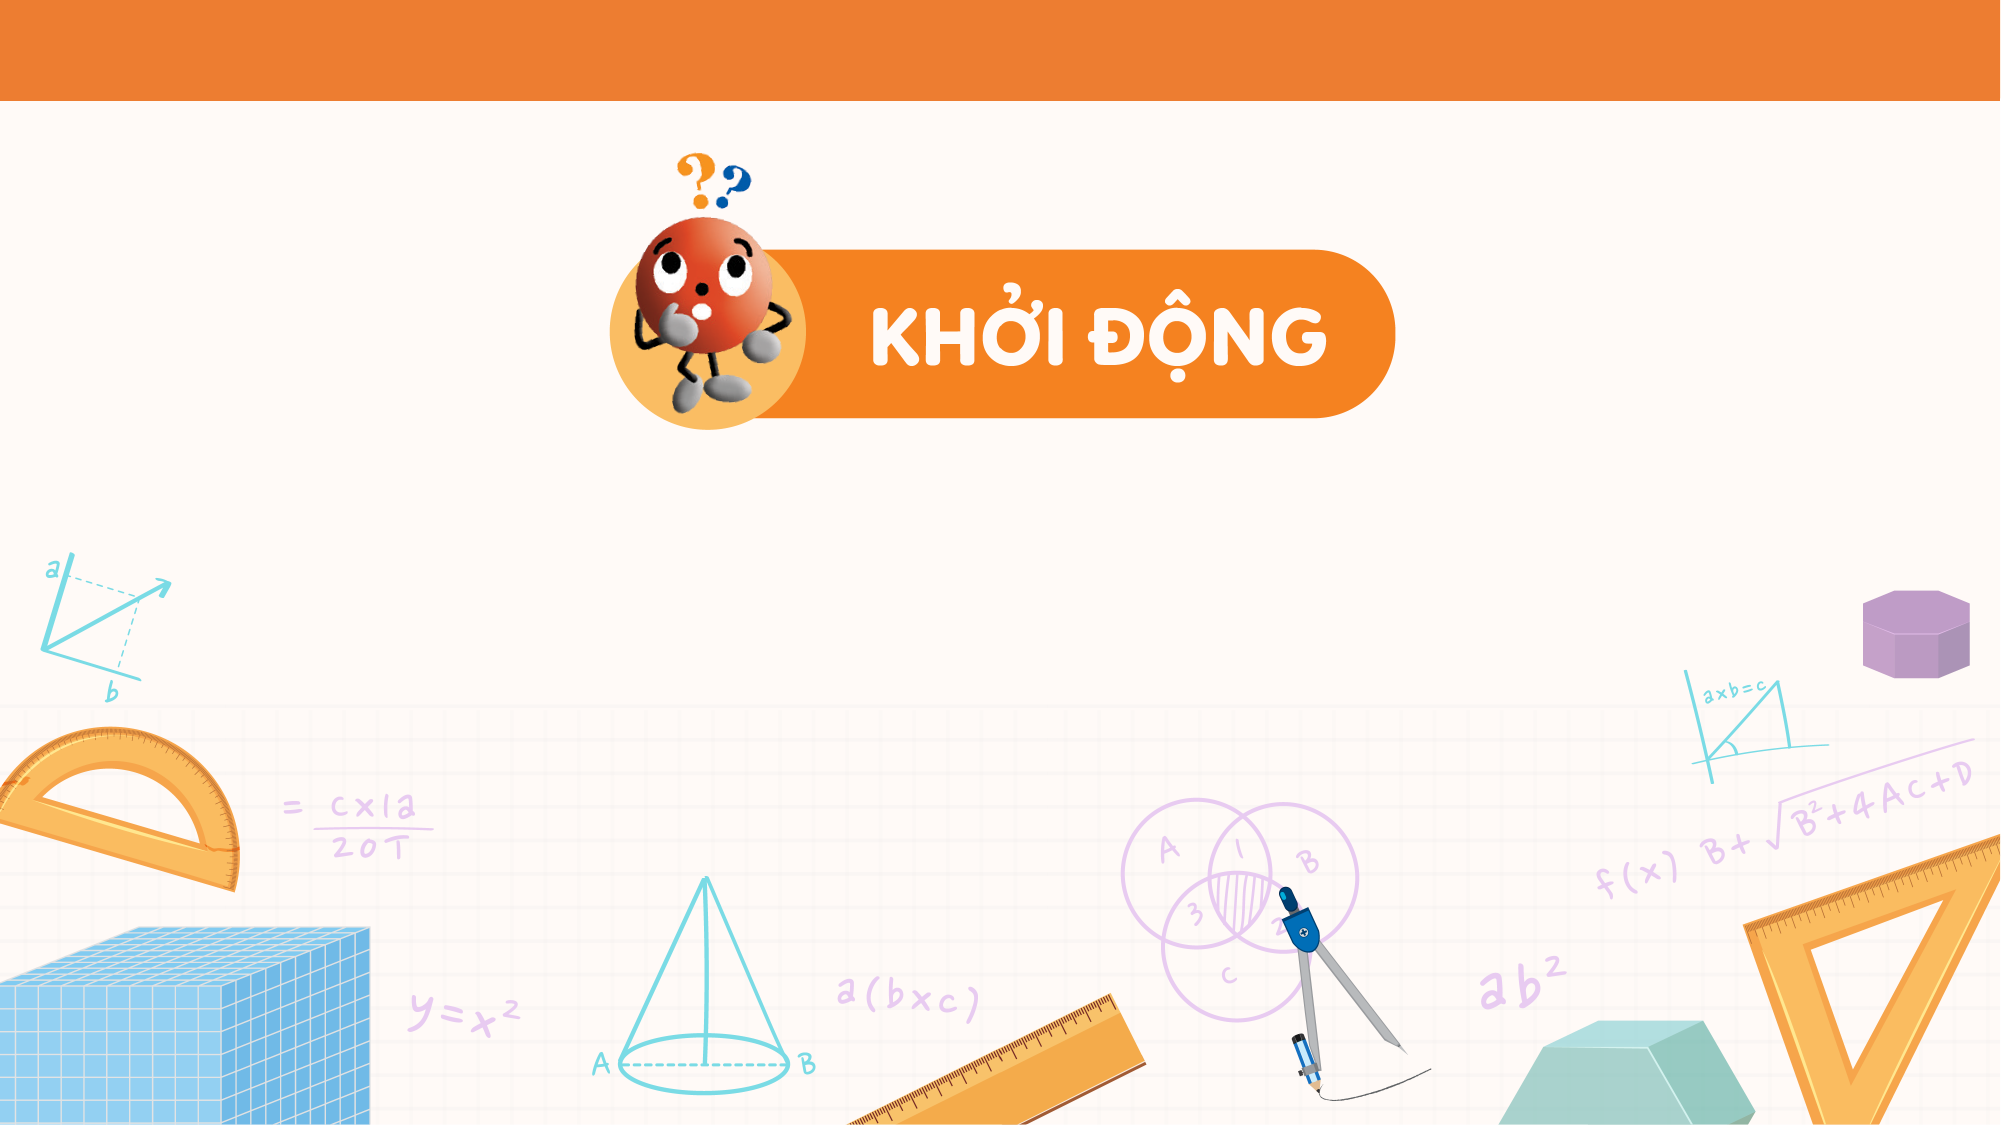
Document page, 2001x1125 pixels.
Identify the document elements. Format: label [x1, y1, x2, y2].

picture [0, 0, 2001, 1125]
text_box [0, 0, 2000, 101]
